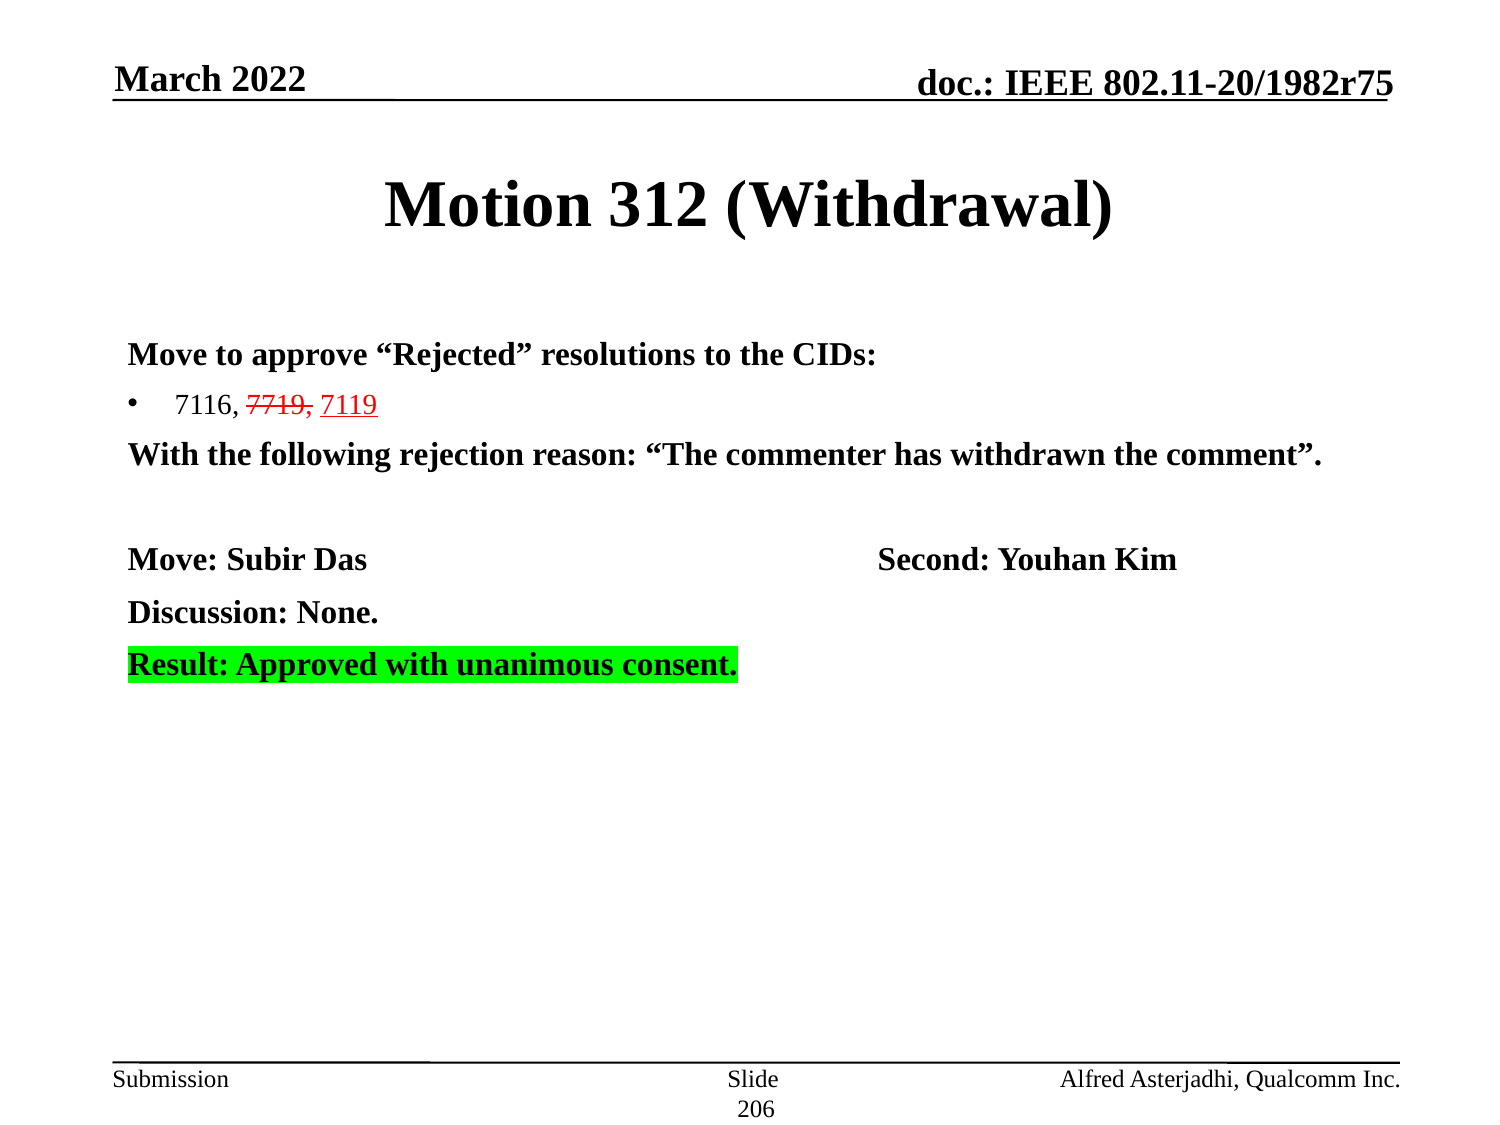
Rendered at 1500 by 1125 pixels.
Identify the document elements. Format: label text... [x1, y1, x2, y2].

slide_number Slide 206 [712, 1061, 800, 1123]
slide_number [114, 54, 423, 100]
title Motion 312 (Withdrawal) [112, 112, 1388, 288]
footer Alfred Asterjadhi, Qualcomm Inc. [878, 1061, 1402, 1093]
list Move to approve “Rejected” resolutions to the CIDs: 7116, 7719, 7119 With the following rejection reason: “The commenter has withdrawn the comment”. Move: Subir Das Second: Youhan Kim Discussion: None. Result: Approved with unanimous consent. [112, 324, 1388, 1063]
